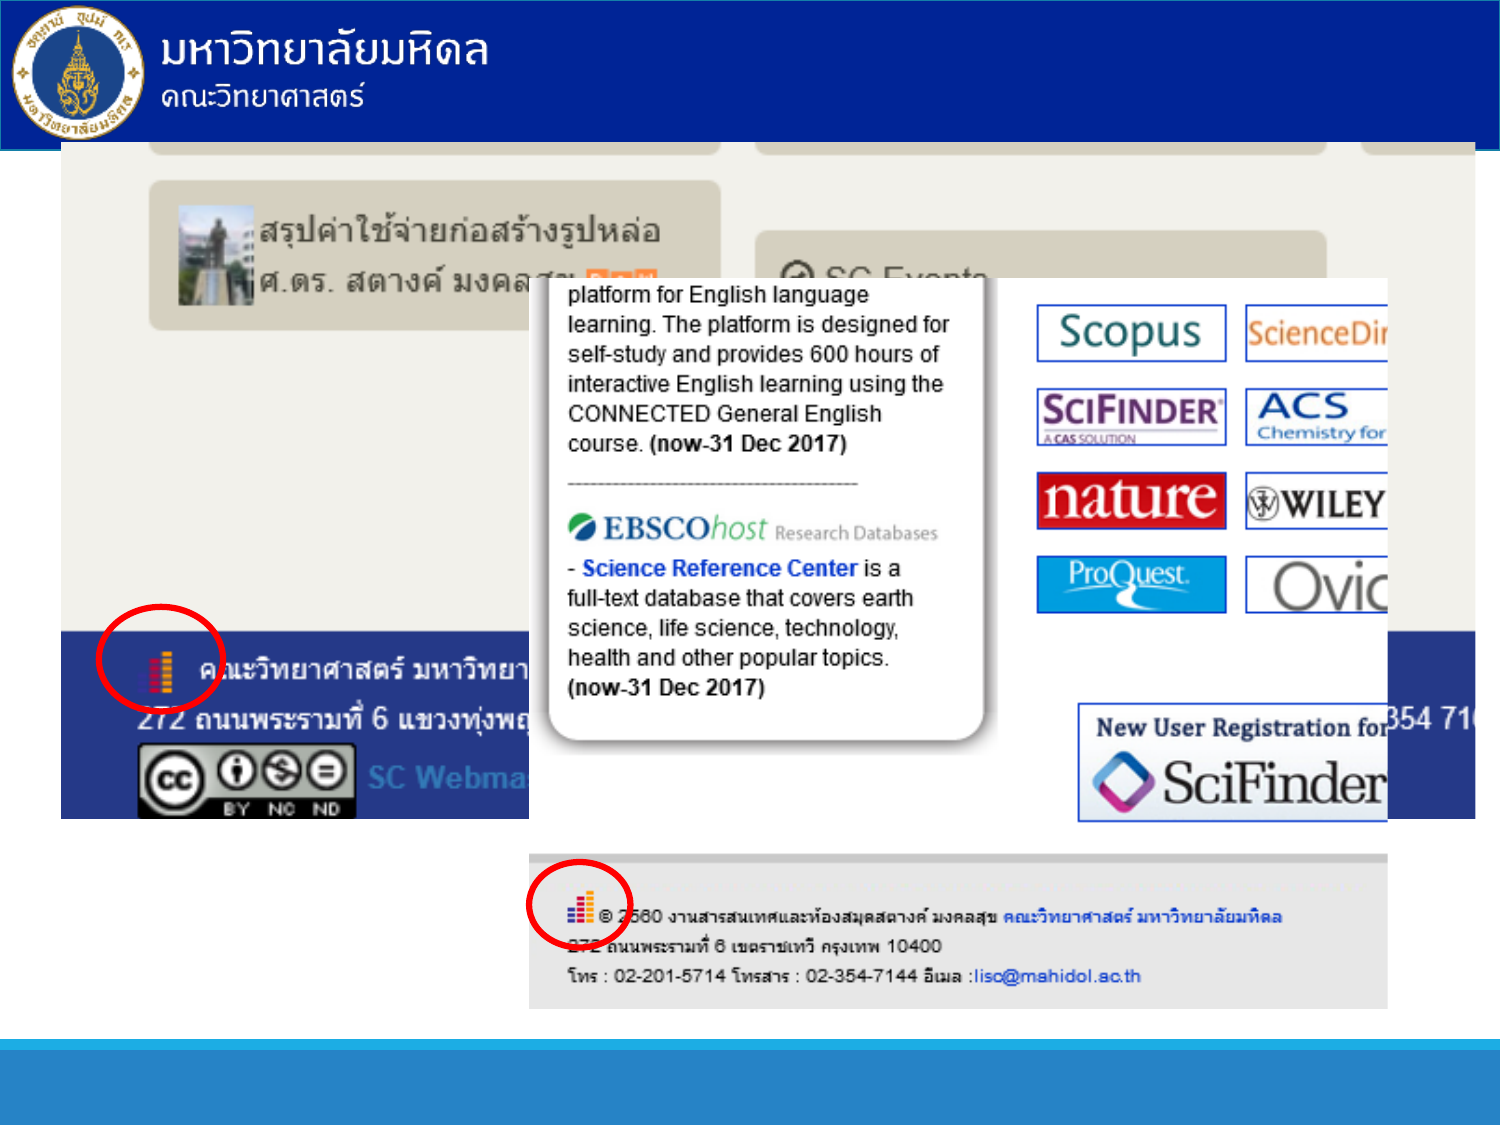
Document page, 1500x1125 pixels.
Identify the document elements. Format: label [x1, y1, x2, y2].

picture [0, 0, 1476, 1009]
